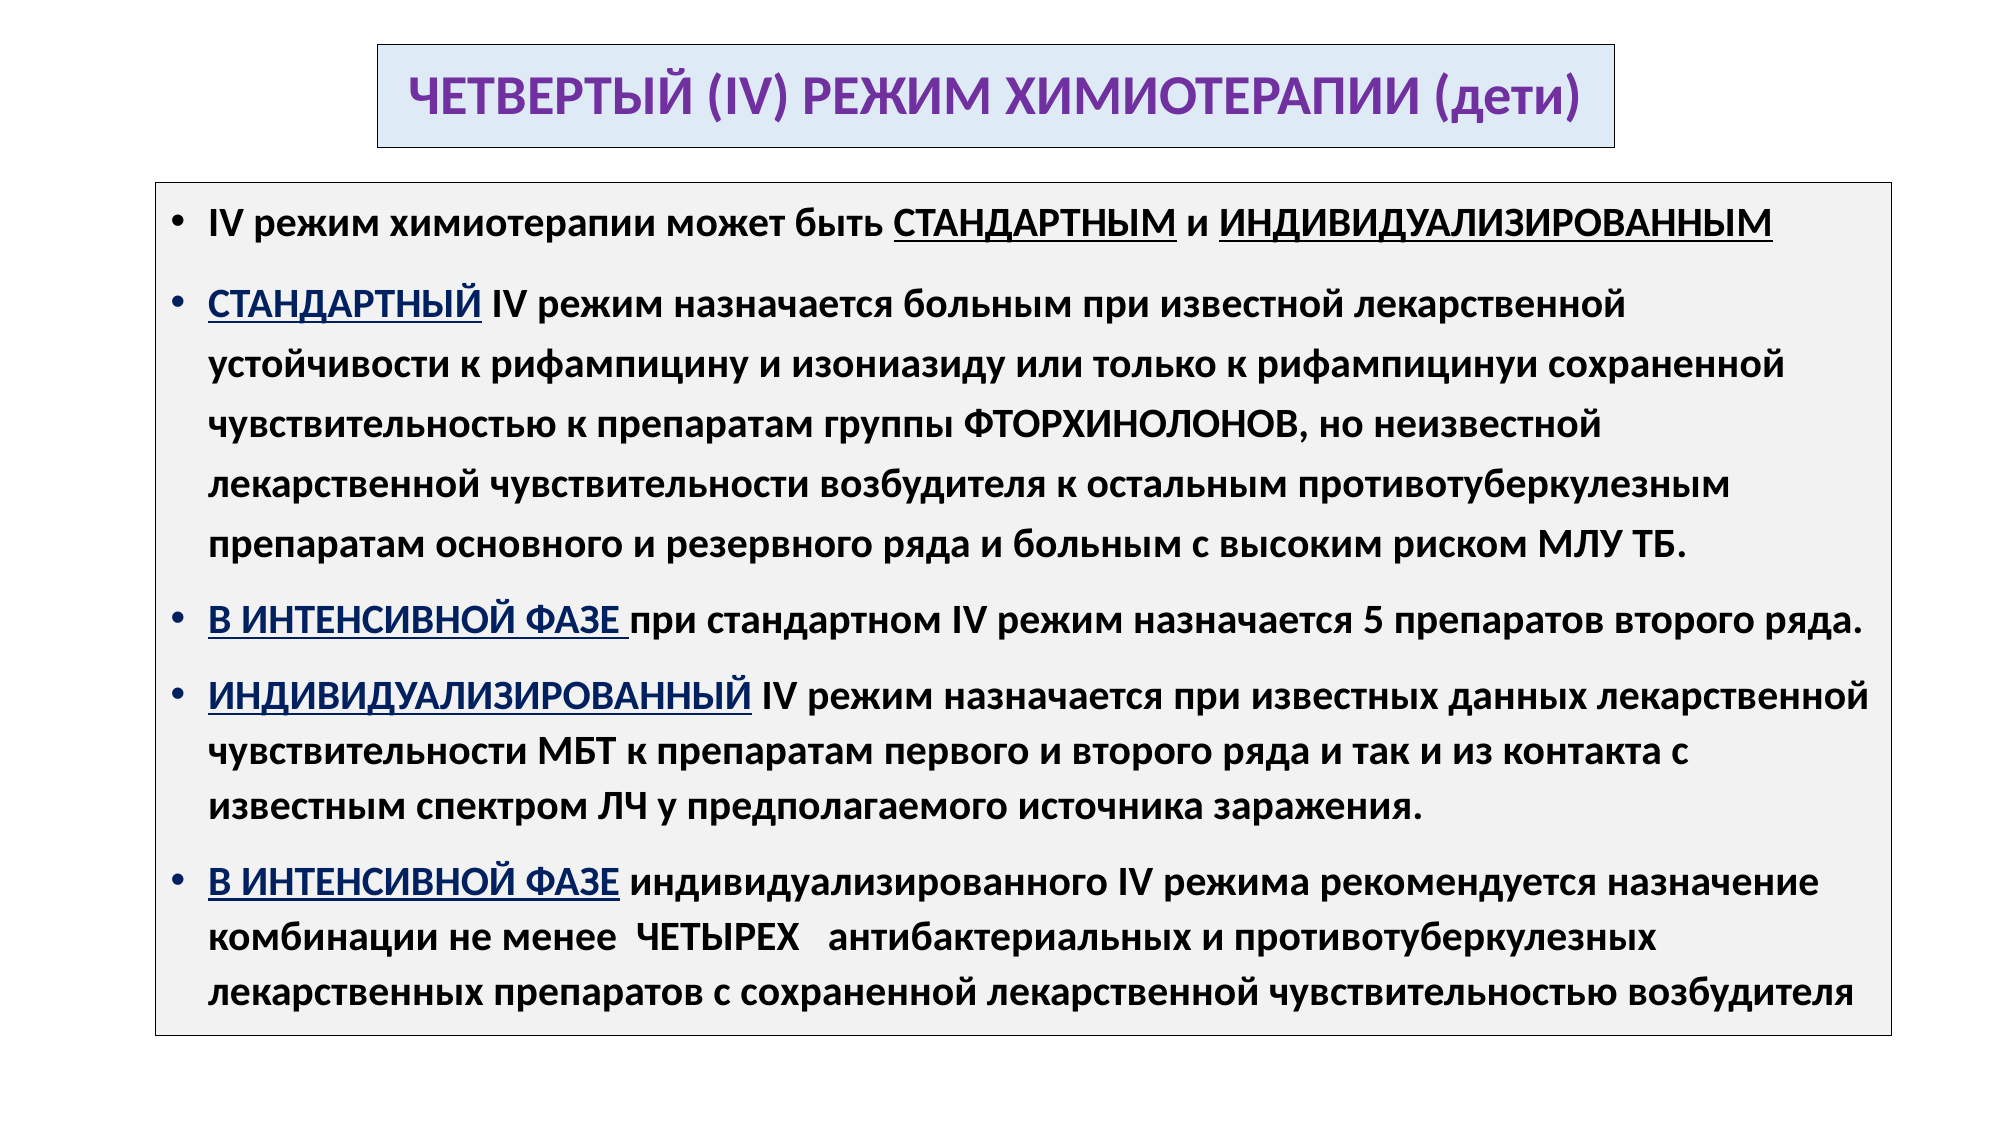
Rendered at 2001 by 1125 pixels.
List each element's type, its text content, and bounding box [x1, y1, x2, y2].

list IV режим химиотерапии может быть СТАНДАРТНЫМ и ИНДИВИДУАЛИЗИРОВАННЫМ СТАНДАРТНЫЙ IV режим назначается больным при известной лекарственной устойчивости к рифампицину и изониазиду или только к рифампицинуи сохраненной чувствительностью к препаратам группы ФТОРХИНОЛОНОВ, но неизвестной лекарственной чувствительности возбудителя к остальным противотуберкулезным препаратам основного и резервного ряда и больным с высоким риском МЛУ ТБ. В ИНТЕНСИВНОЙ ФАЗЕ при стандартном IV режим назначается 5 препаратов второго ряда. ИНДИВИДУАЛИЗИРОВАННЫЙ IV режим назначается при известных данных лекарственной чувствительности МБТ к препаратам первого и второго ряда и так и из контакта с известным спектром ЛЧ у предполагаемого источника заражения. В ИНТЕНСИВНОЙ ФАЗЕ индивидуализированного IV режима рекомендуется назначение комбинации не менее ЧЕТЫРЕХ антибактериальных и противотуберкулезных лекарственных препаратов с сохраненной лекарственной чувствительностью возбудителя [155, 182, 1892, 1036]
title ЧЕТВЕРТЫЙ (IV) РЕЖИМ ХИМИОТЕРАПИИ (дети) [377, 44, 1615, 148]
